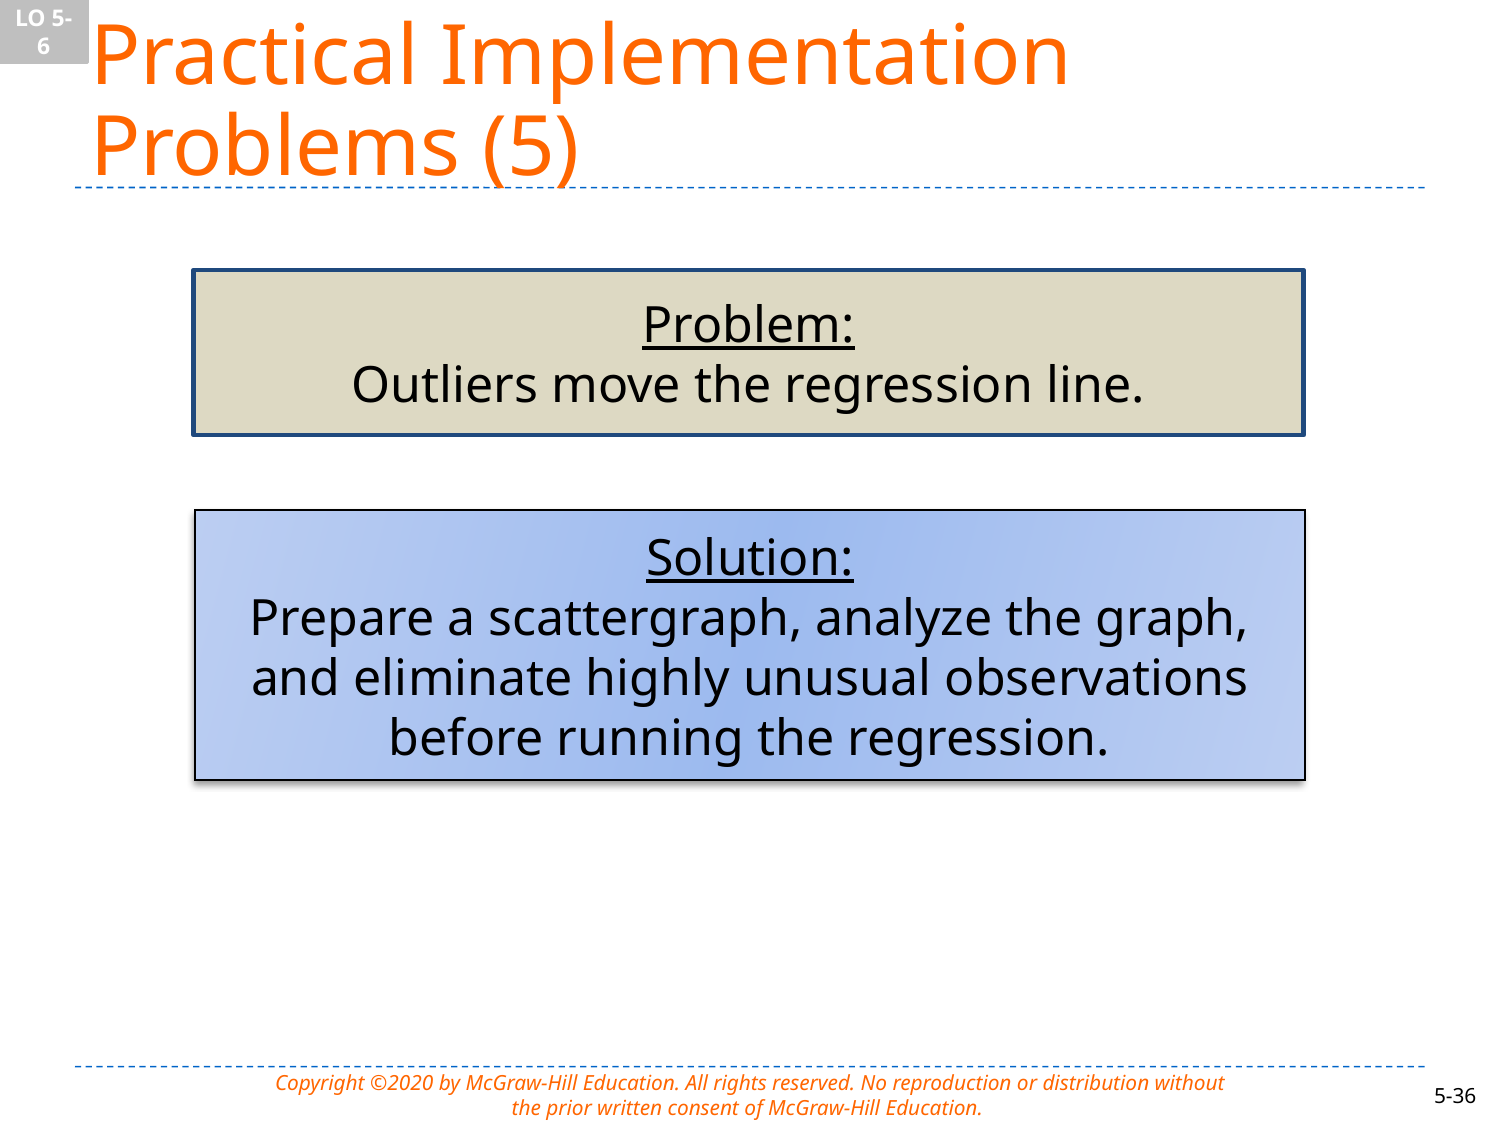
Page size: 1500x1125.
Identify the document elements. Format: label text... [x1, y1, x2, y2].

text_box LO 5-6 [0, 0, 89, 64]
text_box Solution: Prepare a scattergraph, analyze the graph, and eliminate highly unusual observations before running the regression. [195, 509, 1305, 780]
title Practical Implementation Problems (5) [75, 50, 1425, 200]
text_box Problem: Outliers move the regression line. [192, 268, 1305, 437]
